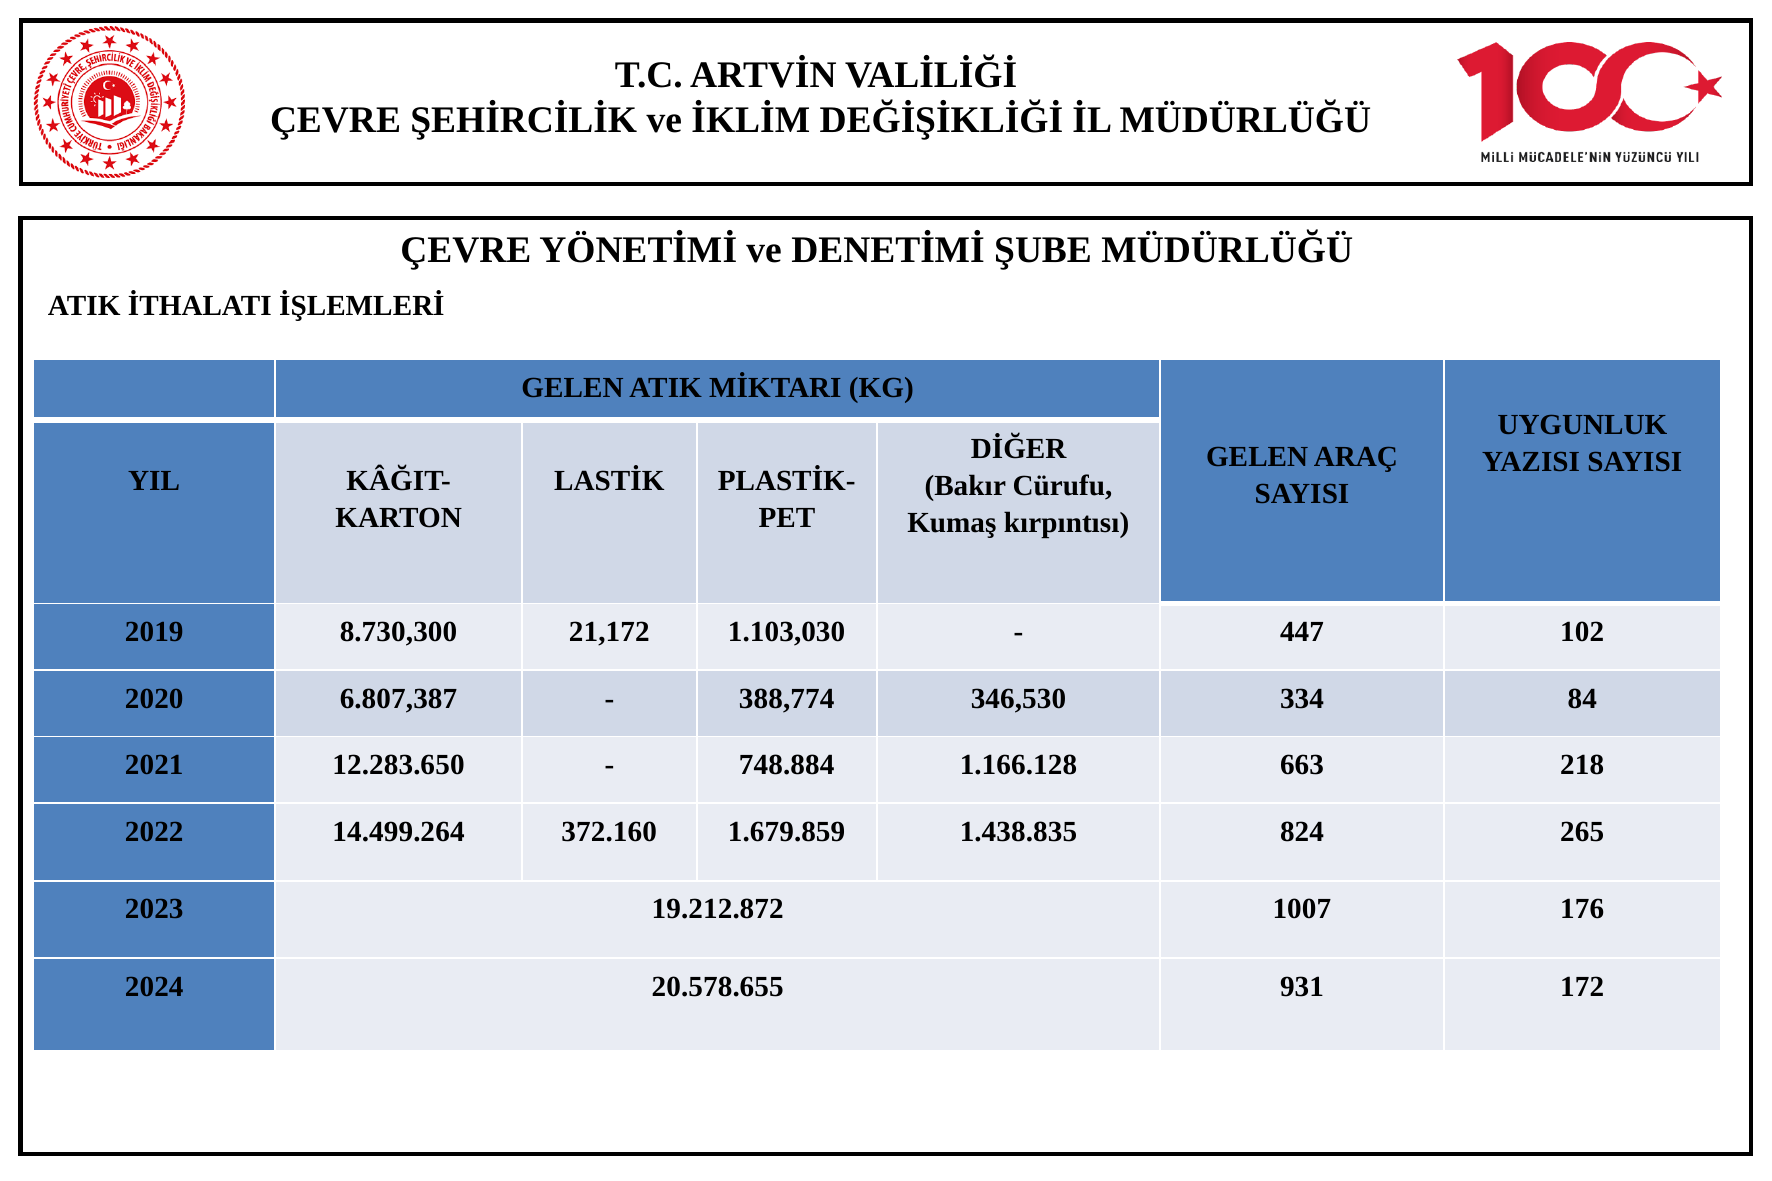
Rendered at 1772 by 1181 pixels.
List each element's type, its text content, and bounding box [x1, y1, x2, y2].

table_cell YIL [34, 423, 274, 603]
table_cell 388,774 [698, 671, 876, 736]
table_cell KÂĞIT- KARTON [276, 423, 521, 603]
table_cell 2022 [34, 804, 274, 880]
table_cell 21,172 [523, 604, 696, 669]
table_cell 1.438.835 [878, 804, 1159, 880]
table_cell 447 [1161, 606, 1443, 669]
table_cell 1.679.859 [698, 804, 876, 880]
table_cell 2024 [34, 959, 274, 1050]
text_box T.C. ARTVİN VALİLİĞİ ÇEVRE ŞEHİRCİLİK ve İKLİM DEĞİŞİKLİĞİ İL MÜDÜRLÜĞÜ [214, 42, 1428, 162]
table_cell DİĞER (Bakır Cürufu, Kumaş kırpıntısı) [878, 423, 1159, 603]
table_cell 172 [1445, 959, 1720, 1050]
text_box ATIK İTHALATI İŞLEMLERİ [33, 278, 1388, 329]
table_cell 334 [1161, 671, 1443, 736]
picture [32, 26, 185, 178]
table_cell 1007 [1161, 882, 1443, 957]
table_cell - [523, 737, 696, 802]
table_cell - [523, 671, 696, 736]
table_cell 20.578.655 [276, 959, 1159, 1050]
table_cell 2023 [34, 882, 274, 957]
table_header UYGUNLUK YAZISI SAYISI [1445, 360, 1720, 601]
table_cell 663 [1161, 737, 1443, 802]
table_cell 2021 [34, 737, 274, 802]
table_cell 19.212.872 [276, 882, 1159, 957]
table_cell 1.166.128 [878, 737, 1159, 802]
table_cell 84 [1445, 671, 1720, 736]
table_cell 2019 [34, 604, 274, 669]
table_cell 748.884 [698, 737, 876, 802]
table_cell 2020 [34, 671, 274, 736]
table_cell 931 [1161, 959, 1443, 1050]
table_cell LASTİK [523, 423, 696, 603]
text_box [20, 19, 1752, 185]
table_cell 12.283.650 [276, 737, 521, 802]
table_cell - [878, 604, 1159, 669]
table_cell 14.499.264 [276, 804, 521, 880]
text_box ÇEVRE YÖNETİMİ ve DENETİMİ ŞUBE MÜDÜRLÜĞÜ [33, 218, 1722, 273]
table_header [34, 360, 274, 417]
table_cell 265 [1445, 804, 1720, 880]
table_cell 372.160 [523, 804, 696, 880]
picture [1457, 42, 1722, 162]
table_header GELEN ARAÇ SAYISI [1161, 360, 1443, 601]
table_cell 176 [1445, 882, 1720, 957]
text_box [19, 217, 1752, 1155]
table_cell 824 [1161, 804, 1443, 880]
table_cell 6.807,387 [276, 671, 521, 736]
table_header GELEN ATIK MİKTARI (KG) [276, 360, 1159, 417]
table_cell PLASTİK- PET [698, 423, 876, 603]
table_cell 1.103,030 [698, 604, 876, 669]
table_cell 8.730,300 [276, 604, 521, 669]
table_cell 218 [1445, 737, 1720, 802]
table_cell 346,530 [878, 671, 1159, 736]
table_cell 102 [1445, 606, 1720, 669]
